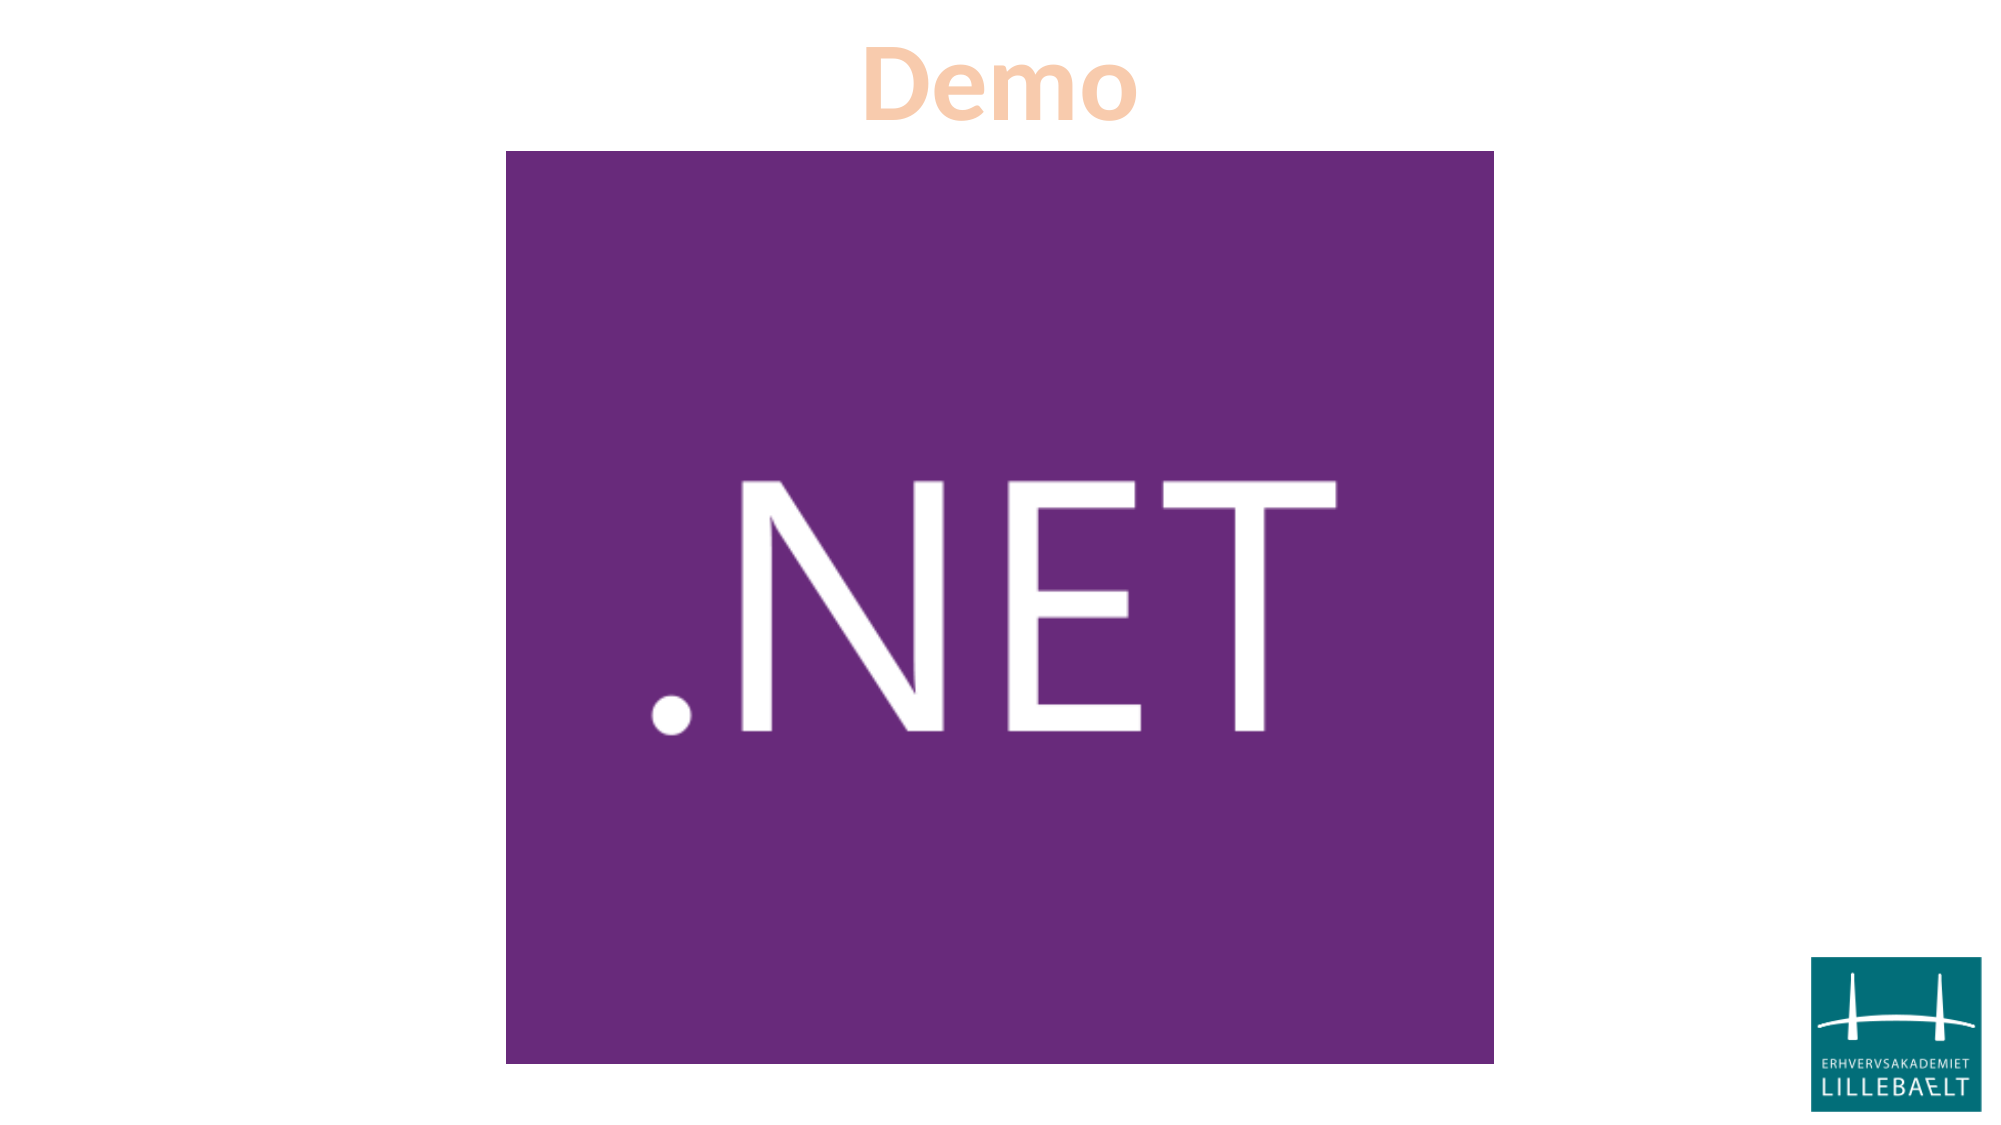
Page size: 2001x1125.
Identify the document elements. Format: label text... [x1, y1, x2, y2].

picture [506, 151, 1494, 1064]
picture [1810, 956, 1983, 1113]
text_box Demo [0, 0, 2000, 150]
